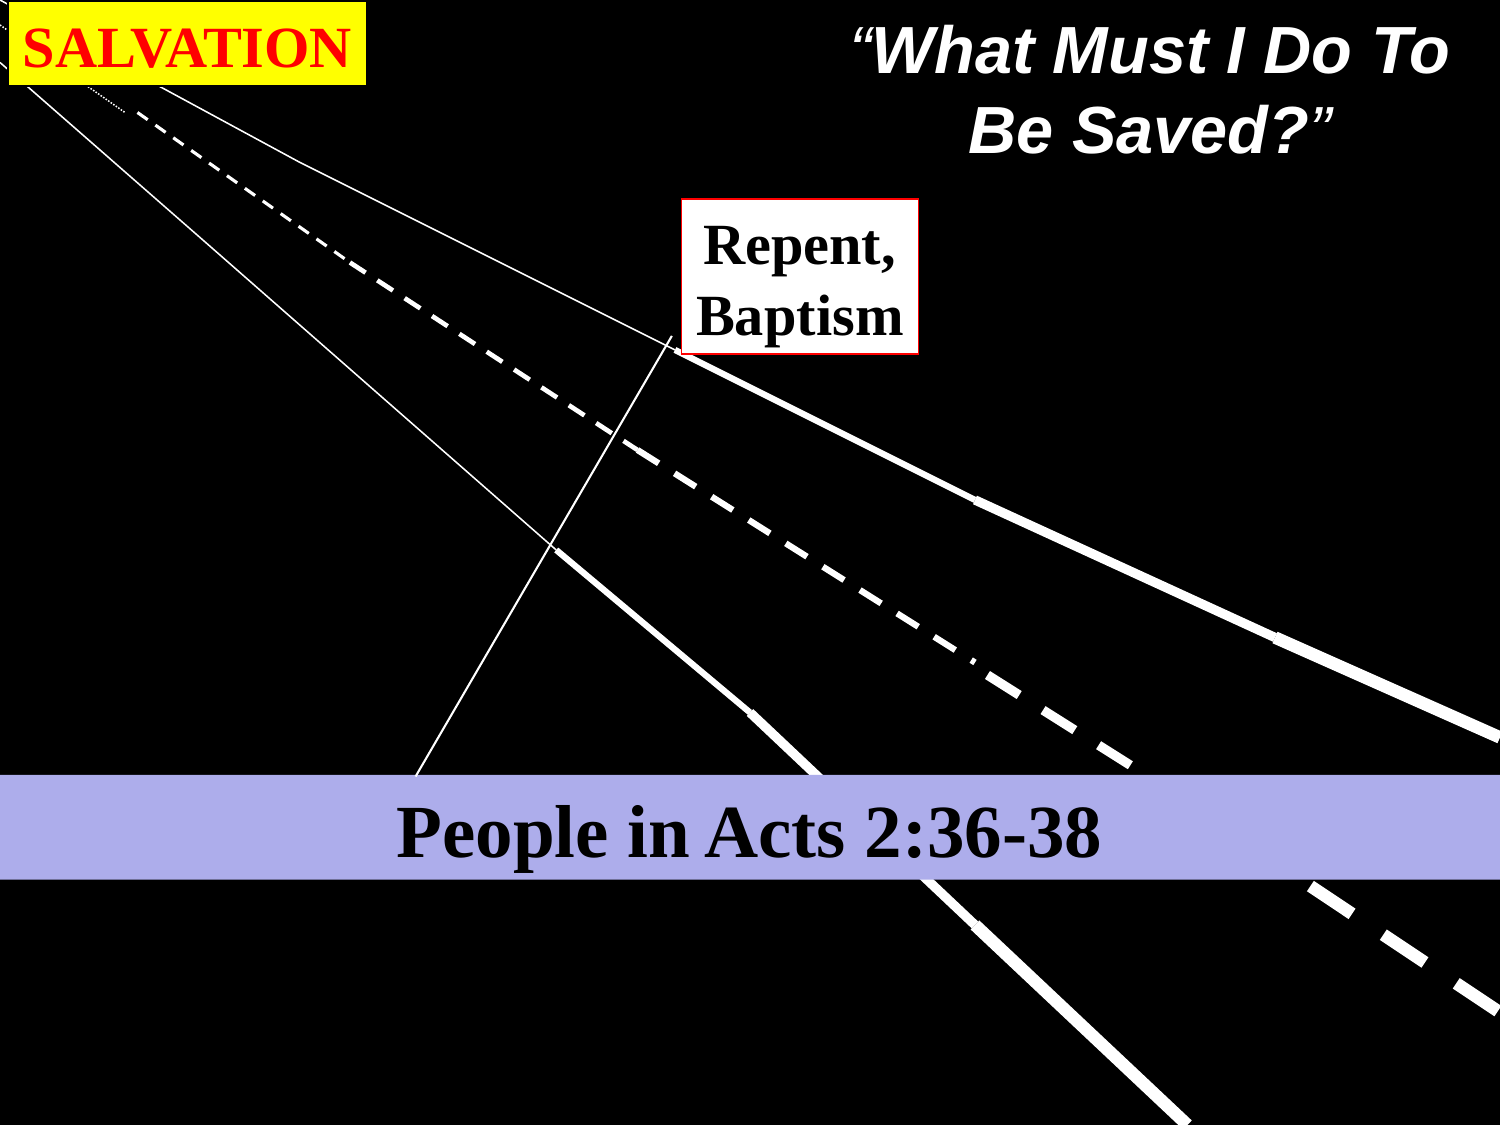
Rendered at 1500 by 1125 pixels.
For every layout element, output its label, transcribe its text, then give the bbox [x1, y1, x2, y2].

text_box People in Acts 2:36-38 [0, 774, 1500, 880]
text_box SALVATION [8, 1, 367, 86]
text_box Repent, Baptism [681, 199, 919, 354]
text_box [415, 335, 673, 777]
text_box “What Must I Do To Be Saved?” [800, 0, 1500, 175]
